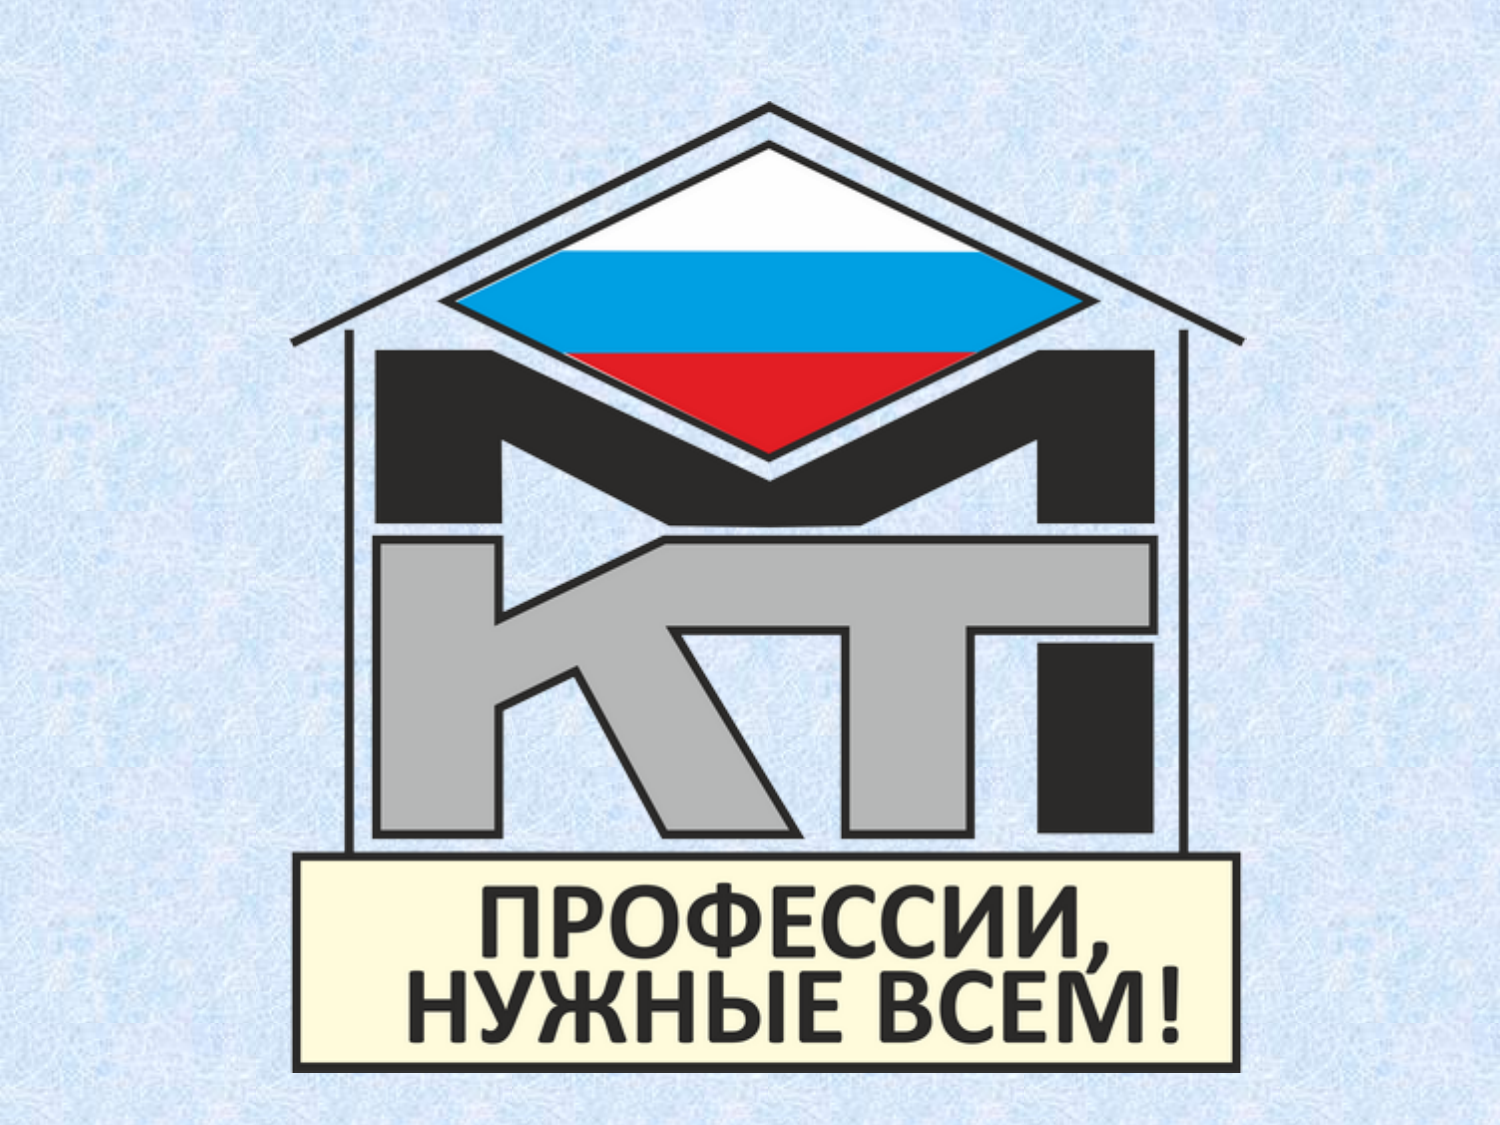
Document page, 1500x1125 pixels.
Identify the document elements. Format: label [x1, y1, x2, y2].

picture [0, 0, 1500, 1125]
list [288, 101, 1247, 1073]
